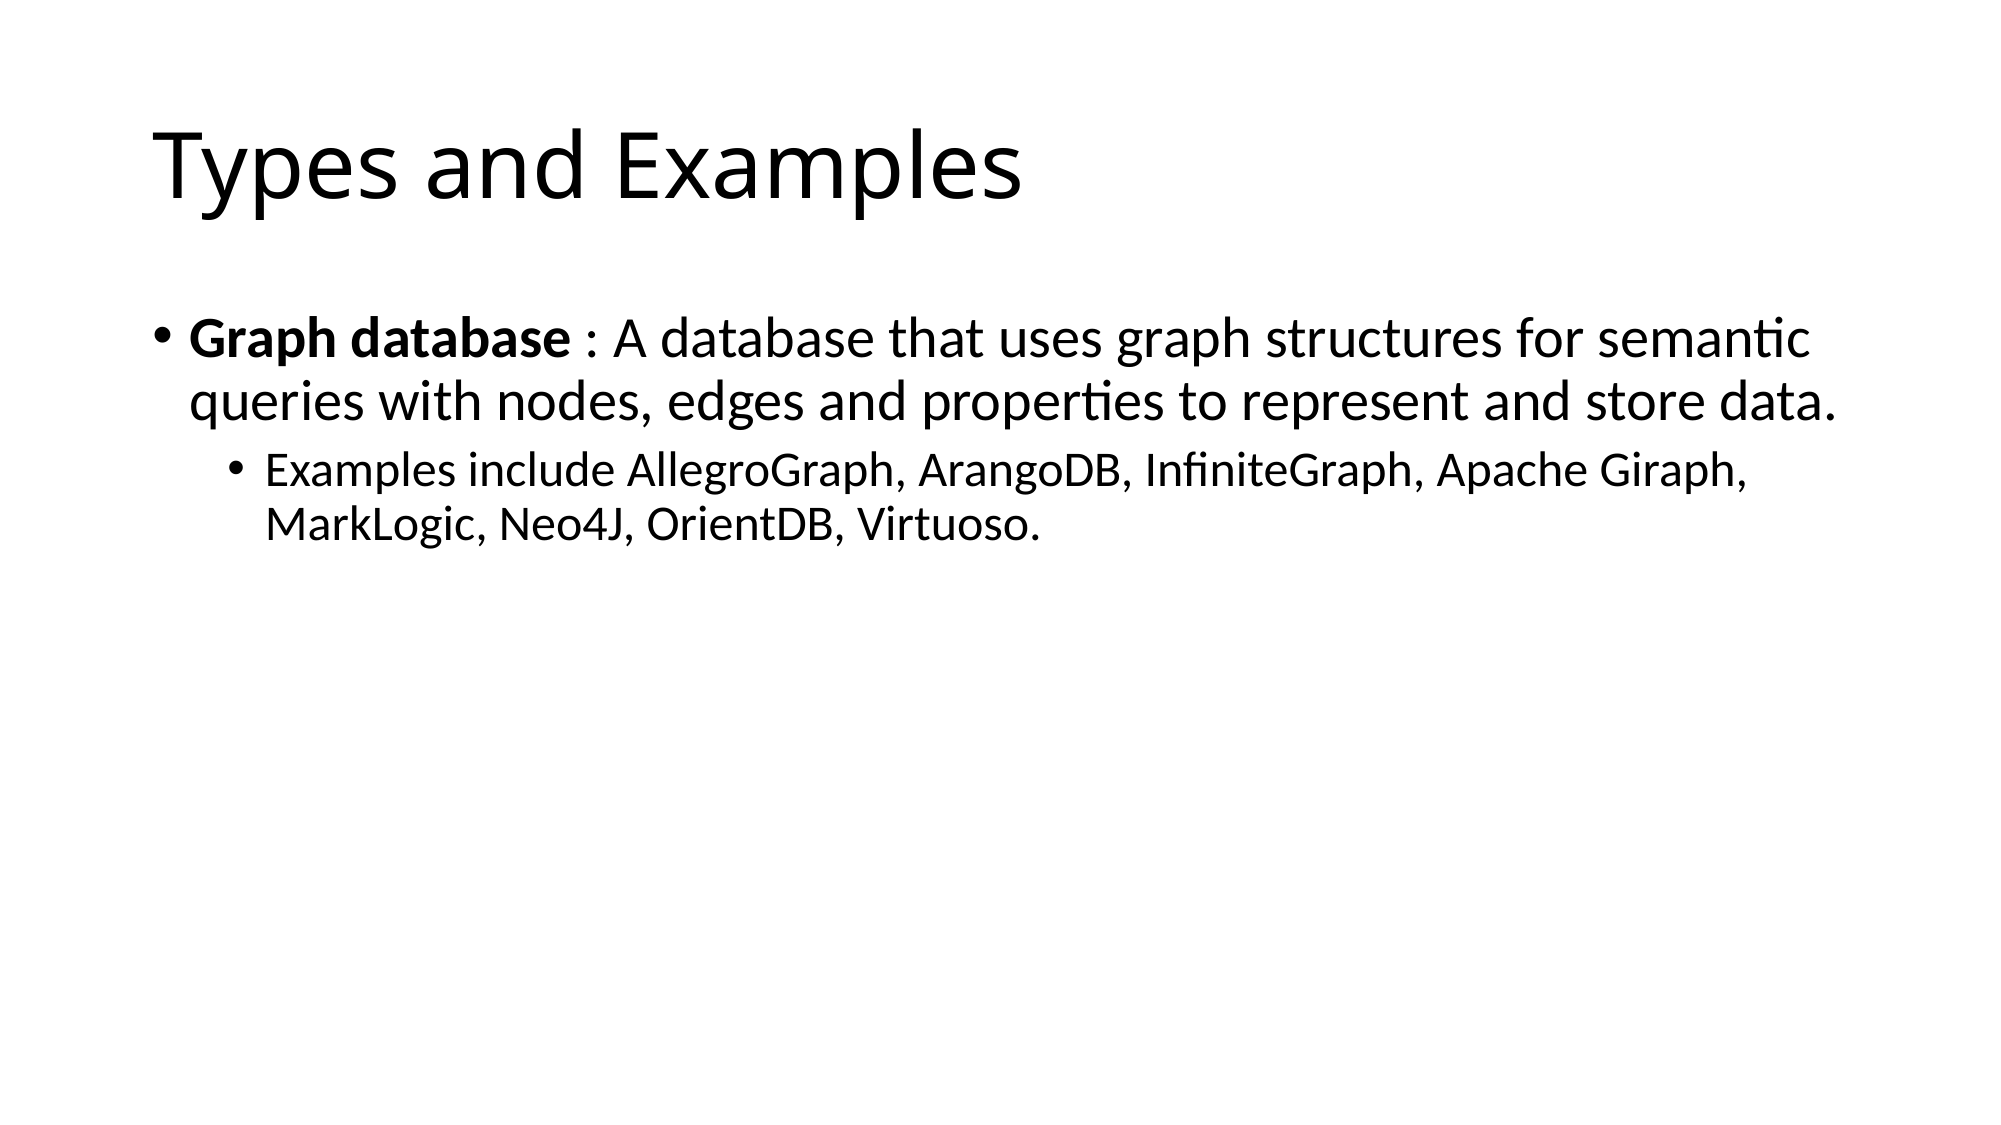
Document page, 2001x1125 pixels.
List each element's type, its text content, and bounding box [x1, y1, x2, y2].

list Graph database : A database that uses graph structures for semantic queries with nodes, edges and properties to represent and store data. Examples include AllegroGraph, ArangoDB, InfiniteGraph, Apache Giraph, MarkLogic, Neo4J, OrientDB, Virtuoso. [137, 299, 1863, 1014]
title Types and Examples [137, 59, 1863, 278]
